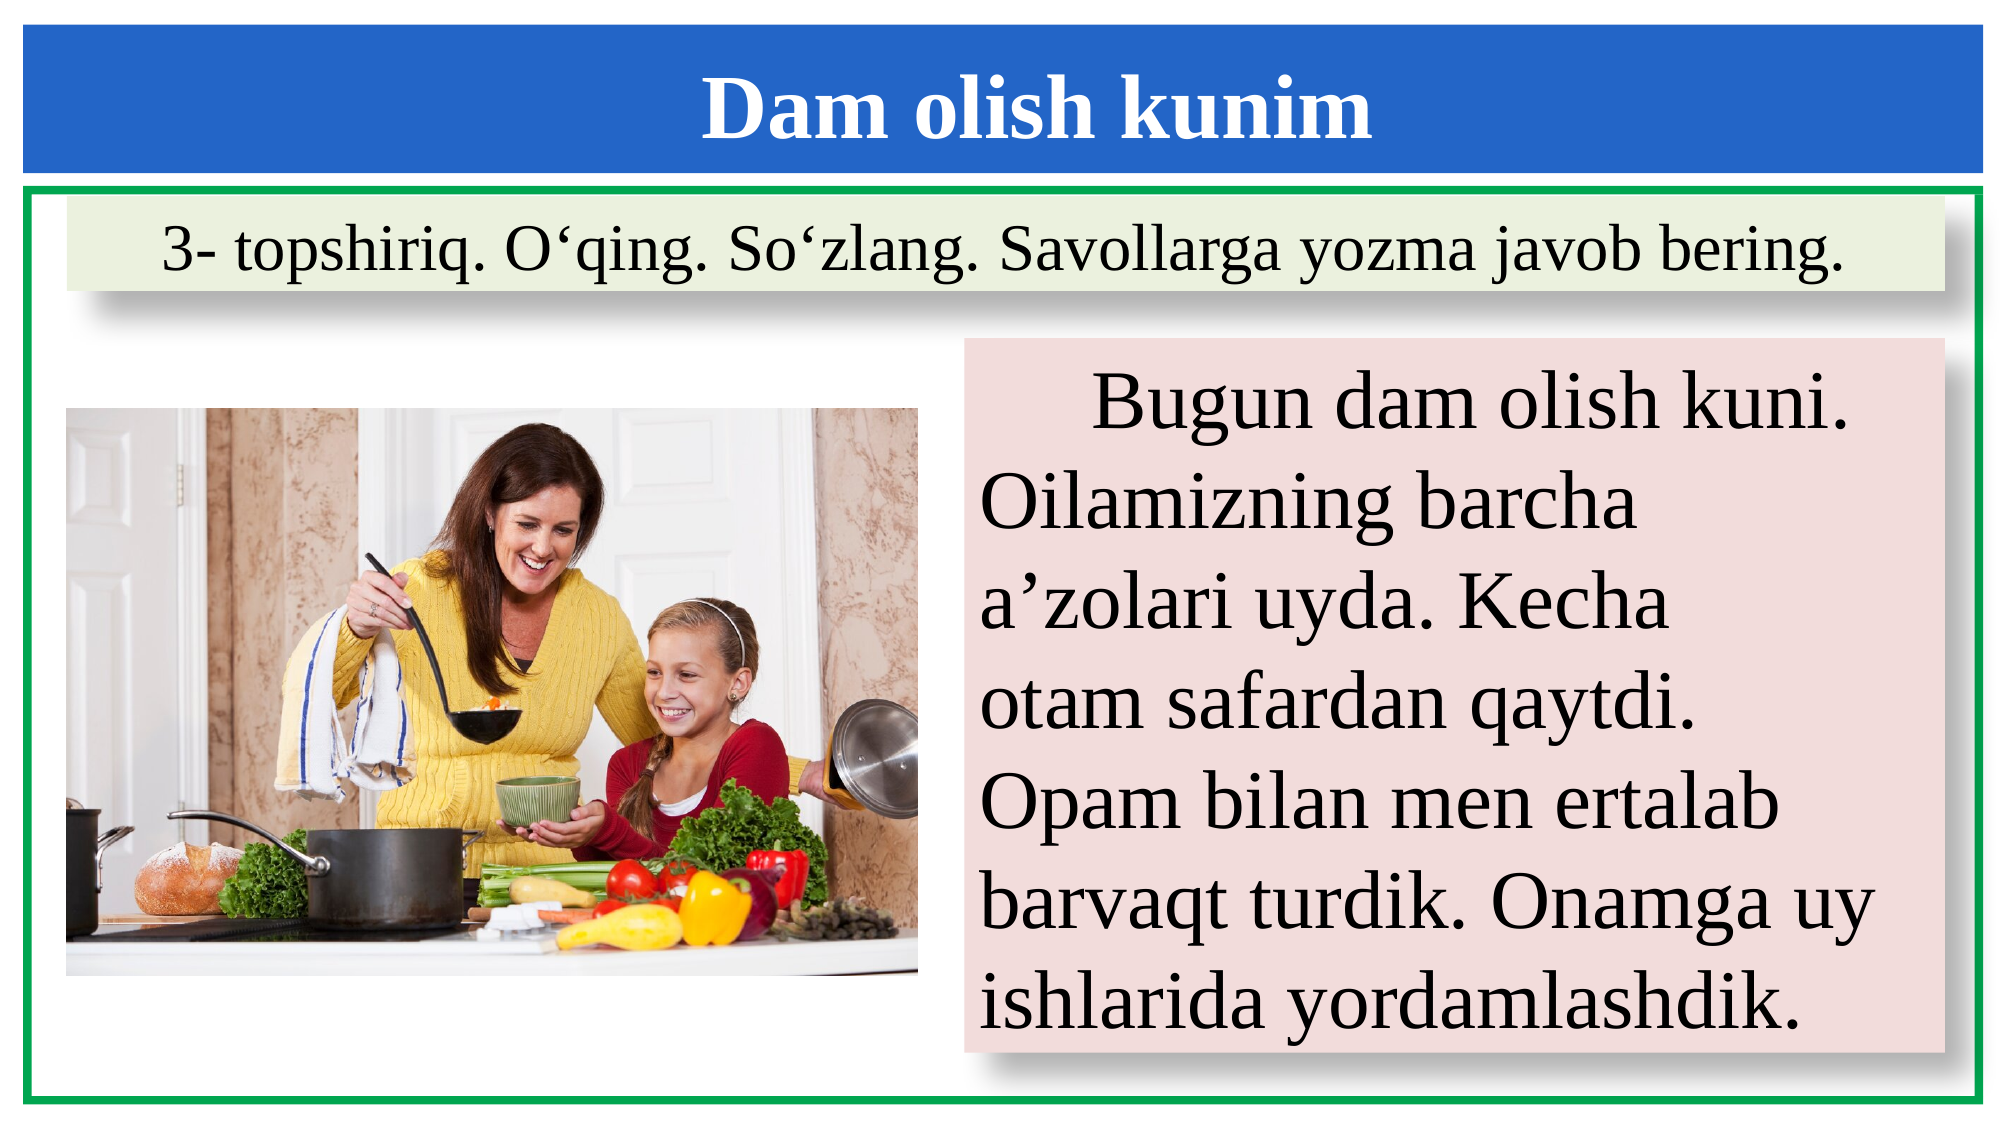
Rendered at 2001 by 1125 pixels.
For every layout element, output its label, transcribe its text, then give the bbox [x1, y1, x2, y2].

text_box 3- topshiriq. O‘qing. So‘zlang. Savollarga yozma javob bering. [66, 196, 1945, 291]
text_box Bugun dam olish kuni. Oilamizning barcha a’zolari uyda. Kecha otam safardan qaytdi. Opam bilan men ertalab barvaqt turdik. Onamga uy ishlarida yordamlashdik. [964, 338, 1945, 1053]
picture [66, 408, 918, 977]
text_box Dam olish kunim [31, 30, 1969, 166]
